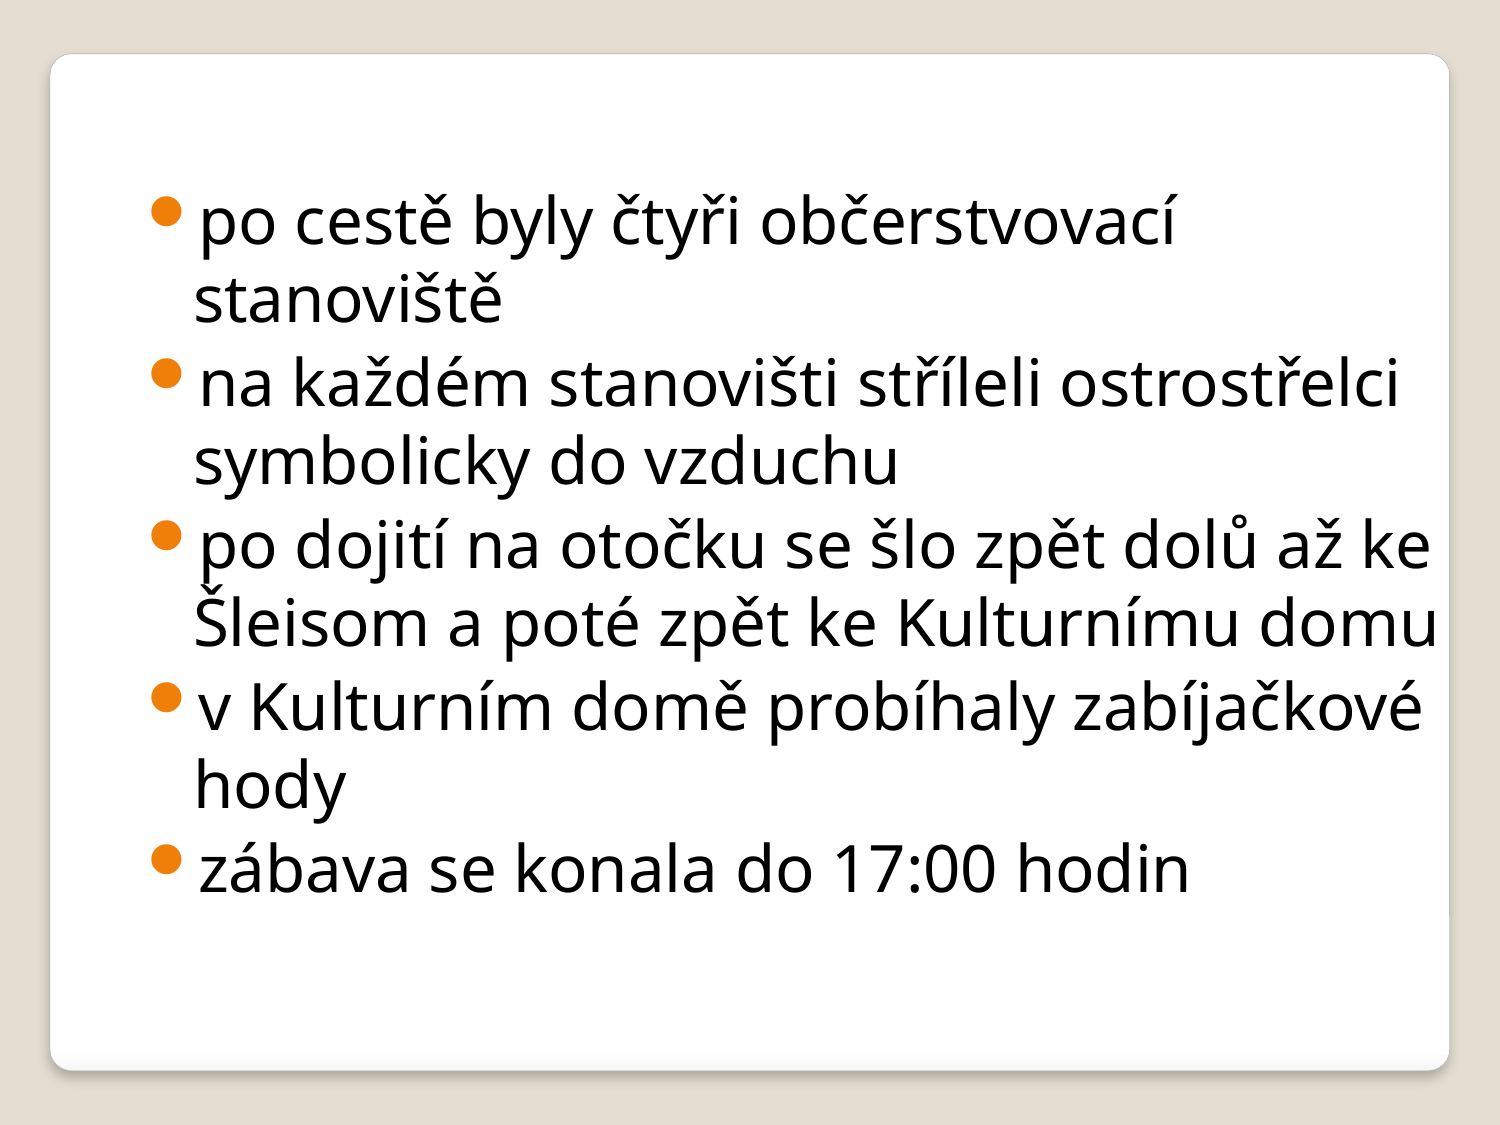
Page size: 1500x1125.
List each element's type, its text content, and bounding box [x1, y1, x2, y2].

list po cestě byly čtyři občerstvovací stanoviště na každém stanovišti stříleli ostrostřelci symbolicky do vzduchu po dojití na otočku se šlo zpět dolů až ke Šleisom a poté zpět ke Kulturnímu domu v Kulturním domě probíhaly zabíjačkové hody zábava se konala do 17:00 hodin [116, 163, 1460, 933]
